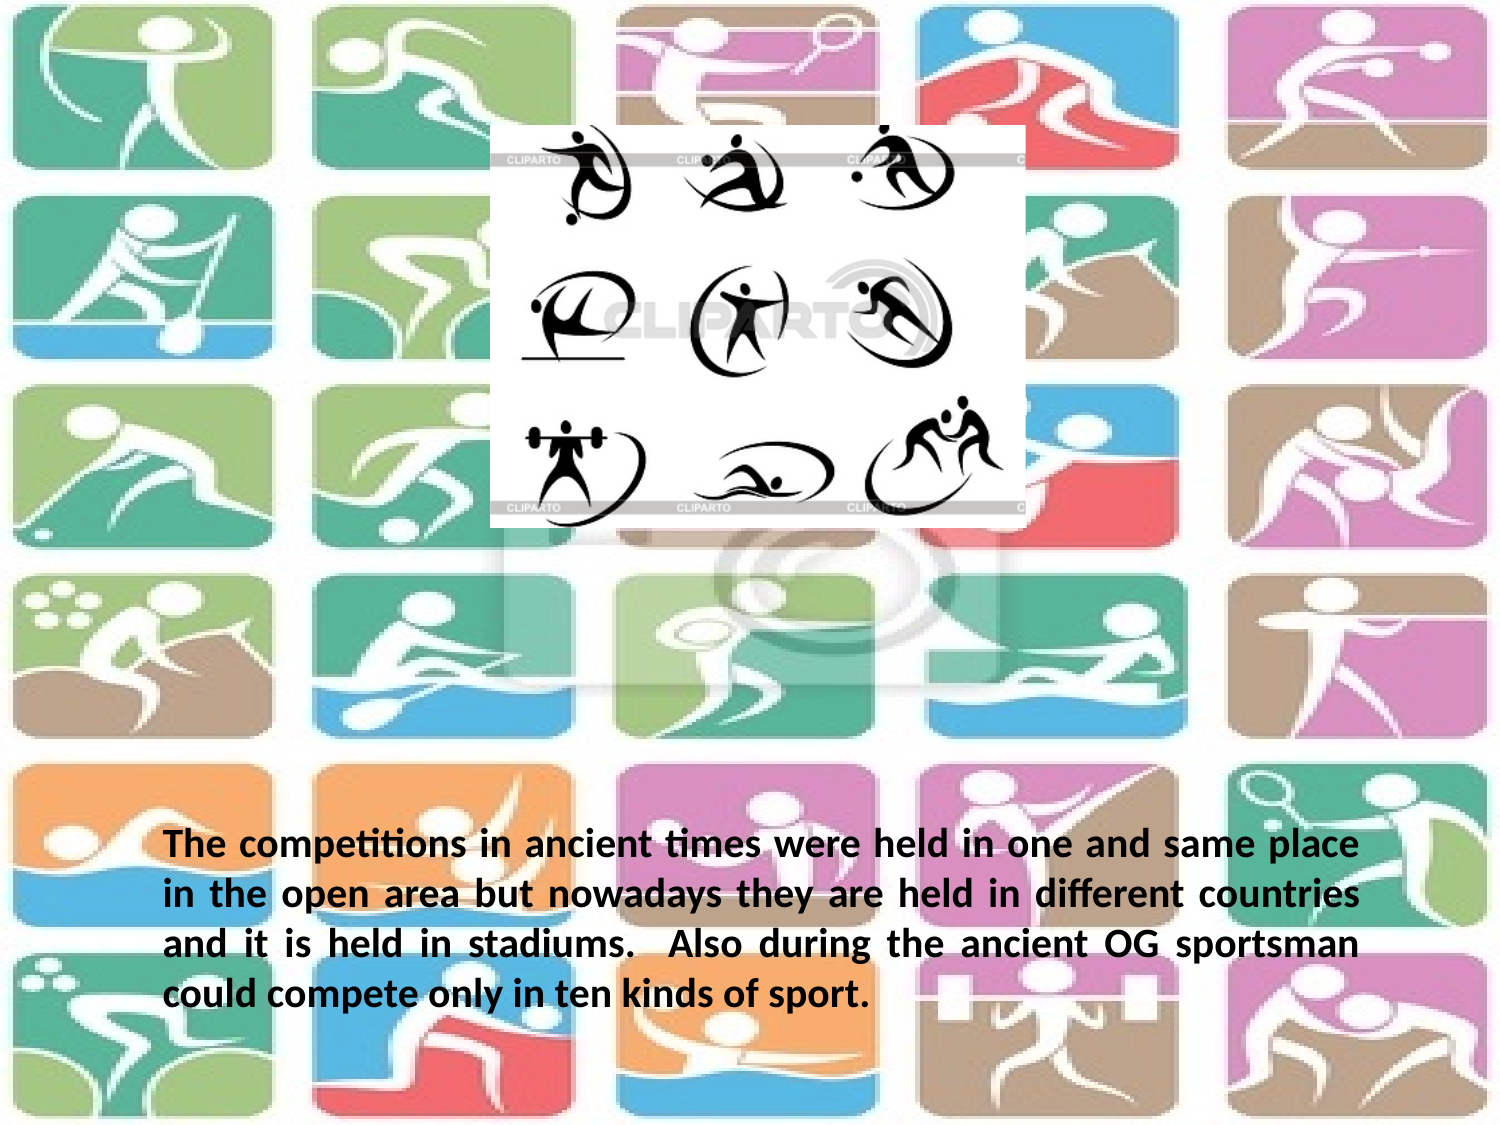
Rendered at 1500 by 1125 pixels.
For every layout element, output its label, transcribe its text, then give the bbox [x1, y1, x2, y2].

title The competitions in ancient times were held in one and same place in the open area but nowadays they are held in different countries and it is held in stadiums. Also during the ancient OG sportsman could compete only in ten kinds of sport. [147, 574, 1376, 1024]
picture [489, 125, 1026, 528]
